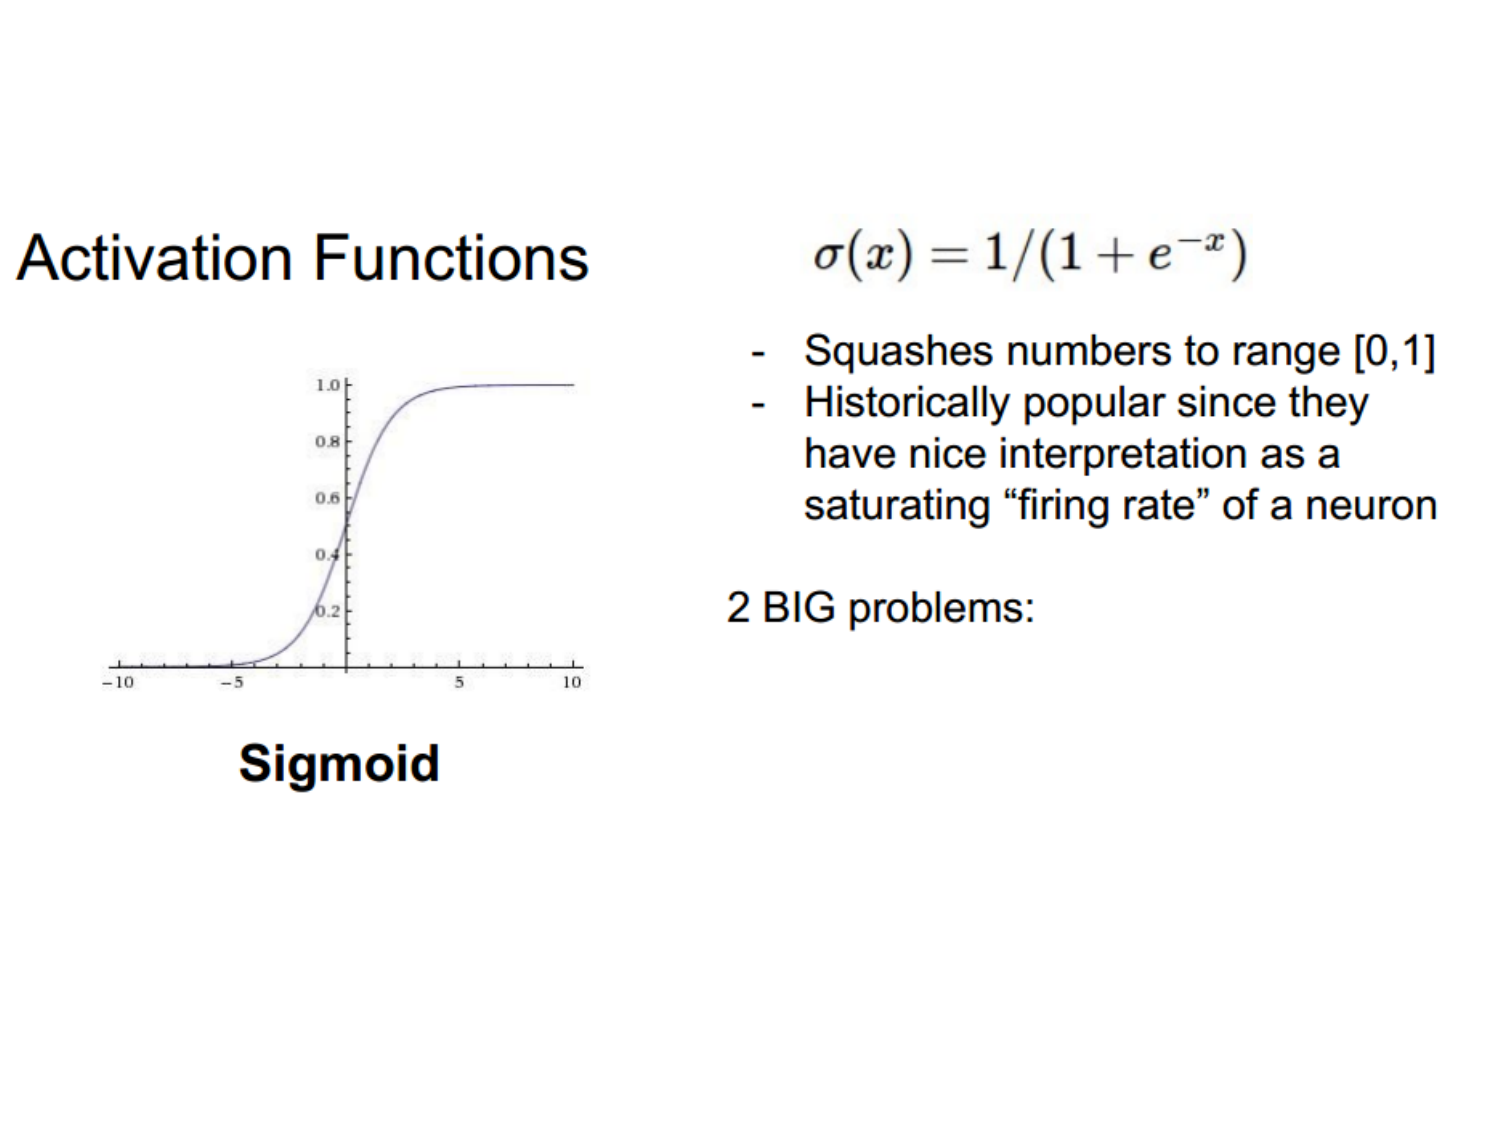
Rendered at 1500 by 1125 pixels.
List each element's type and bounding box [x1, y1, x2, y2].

picture [0, 203, 1500, 929]
